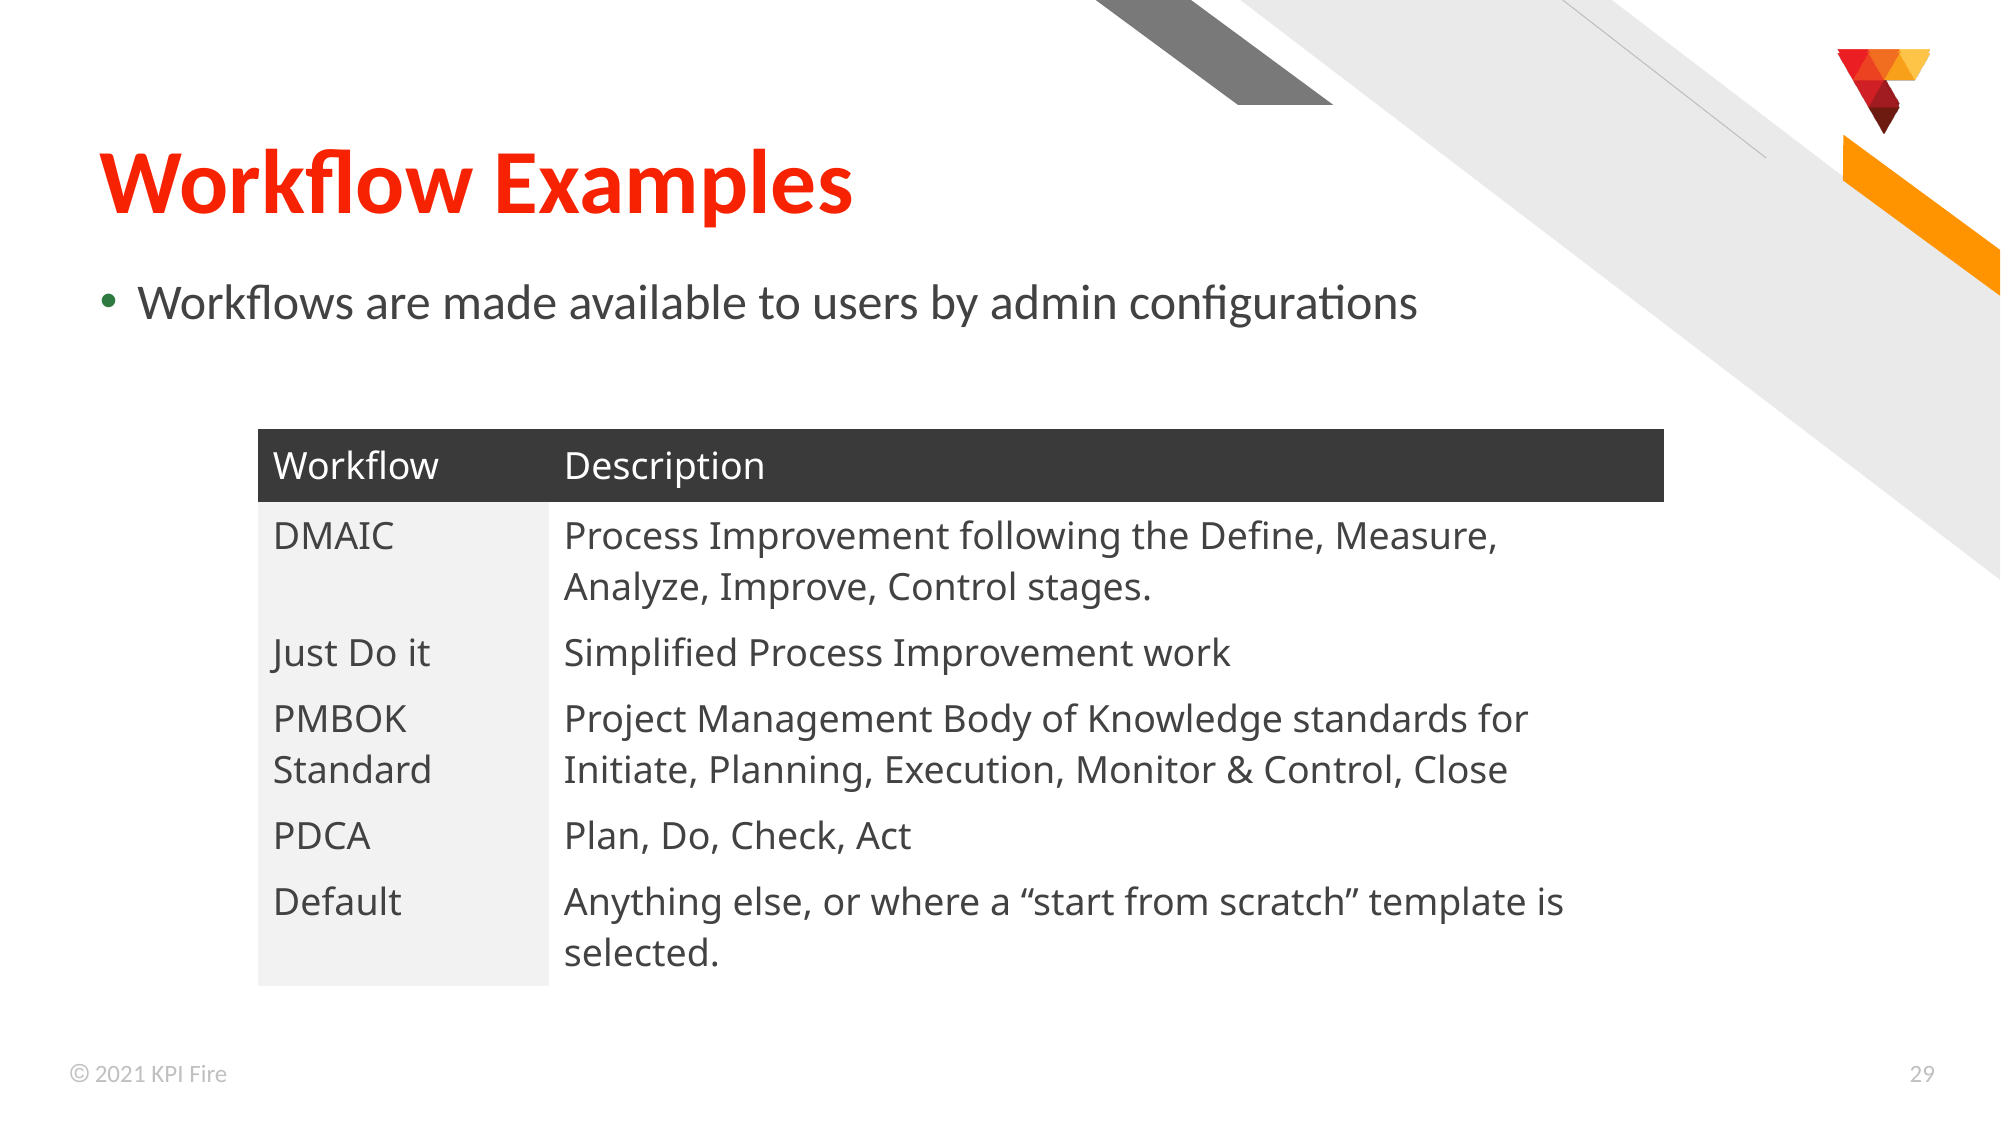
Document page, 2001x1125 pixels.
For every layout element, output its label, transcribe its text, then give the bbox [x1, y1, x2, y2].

table_cell PDCA [258, 802, 549, 868]
table_cell Default [258, 868, 549, 986]
table_cell Process Improvement following the Define, Measure, Analyze, Improve, Control stages. [549, 502, 1664, 619]
table_cell Just Do it [258, 619, 549, 685]
table_cell Simplified Process Improvement work [549, 619, 1664, 685]
slide_number 29 [1828, 1042, 1950, 1103]
footer  2021 KPI Fire [55, 1042, 731, 1103]
table_header Workflow [258, 429, 549, 502]
picture [1837, 49, 1930, 134]
table_cell DMAIC [258, 502, 549, 619]
table_cell Anything else, or where a “start from scratch” template is selected. [549, 868, 1664, 986]
table_cell Project Management Body of Knowledge standards for Initiate, Planning, Execution, Monitor & Control, Close [549, 685, 1664, 802]
table_cell Plan, Do, Check, Act [549, 802, 1664, 868]
list Workflows are made available to users by admin configurations [85, 268, 1838, 1012]
title Workflow Examples [85, 34, 1453, 234]
table_header Description [549, 429, 1664, 502]
table_cell PMBOK Standard [258, 685, 549, 802]
